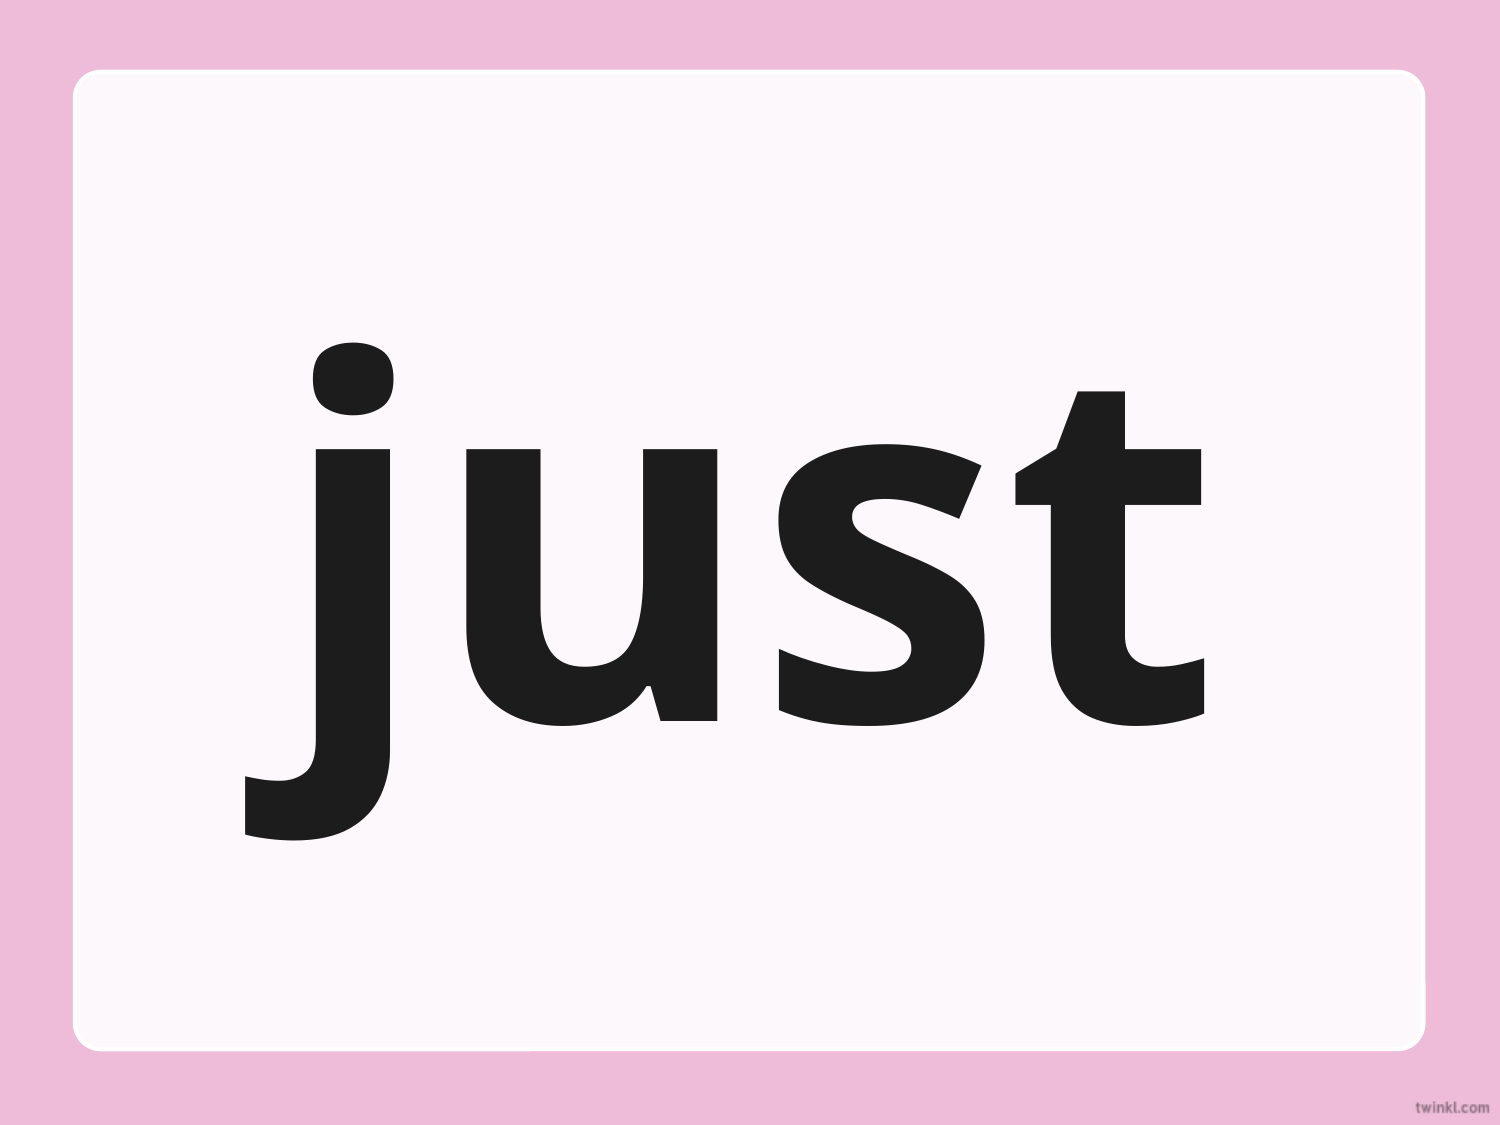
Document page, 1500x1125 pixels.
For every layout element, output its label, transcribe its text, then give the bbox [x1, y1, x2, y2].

title just [75, 78, 1424, 1042]
picture [0, 0, 1500, 1125]
